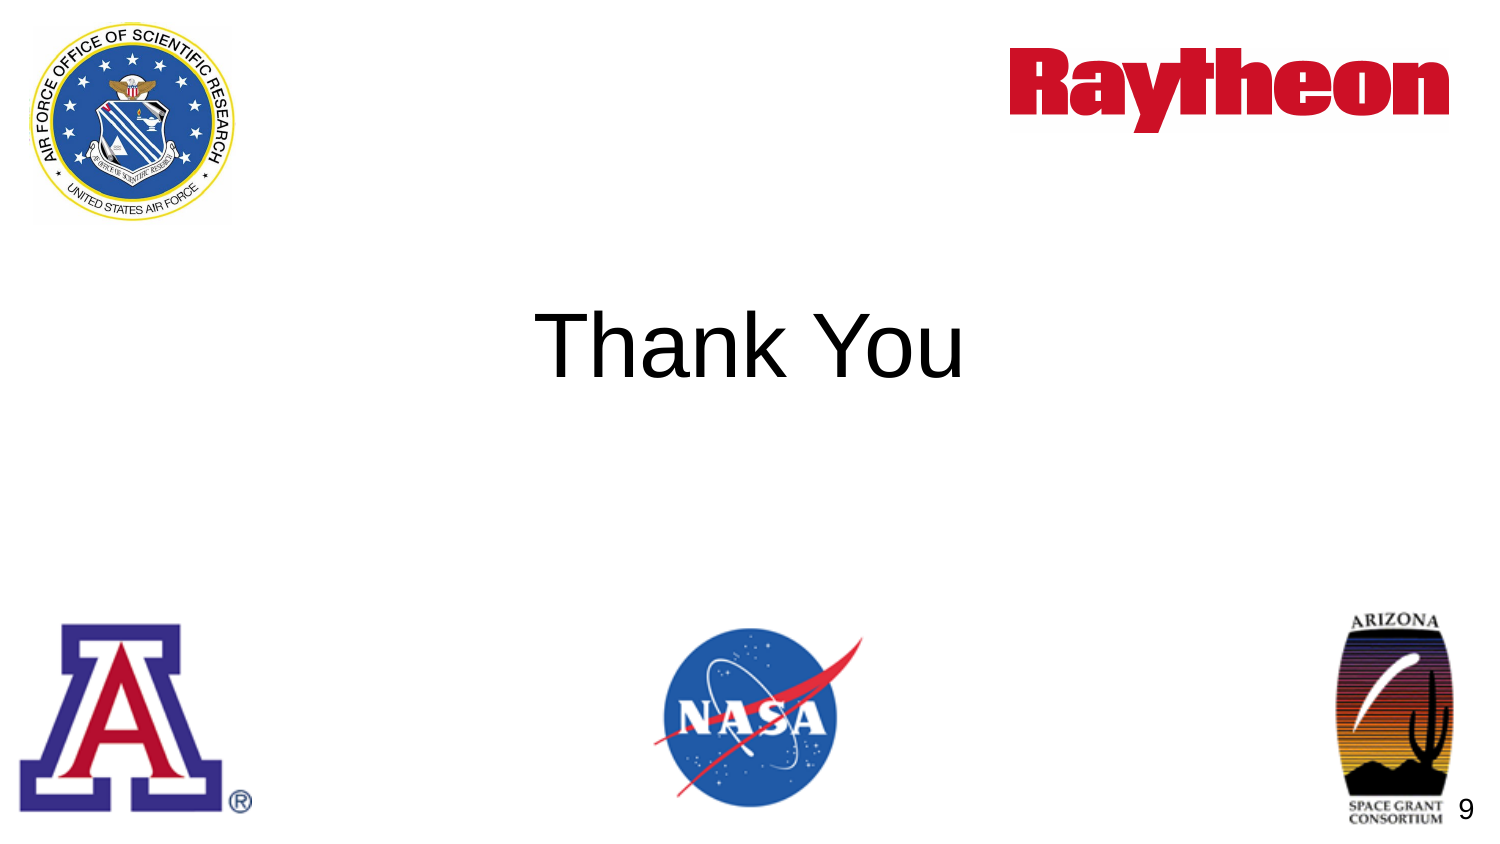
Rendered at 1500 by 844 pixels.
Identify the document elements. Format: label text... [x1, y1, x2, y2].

title Thank You [51, 282, 1449, 412]
slide_number 9 [1443, 776, 1500, 841]
picture [1010, 48, 1450, 133]
picture [13, 615, 252, 820]
picture [29, 22, 237, 227]
picture [1331, 609, 1457, 826]
picture [652, 626, 864, 809]
